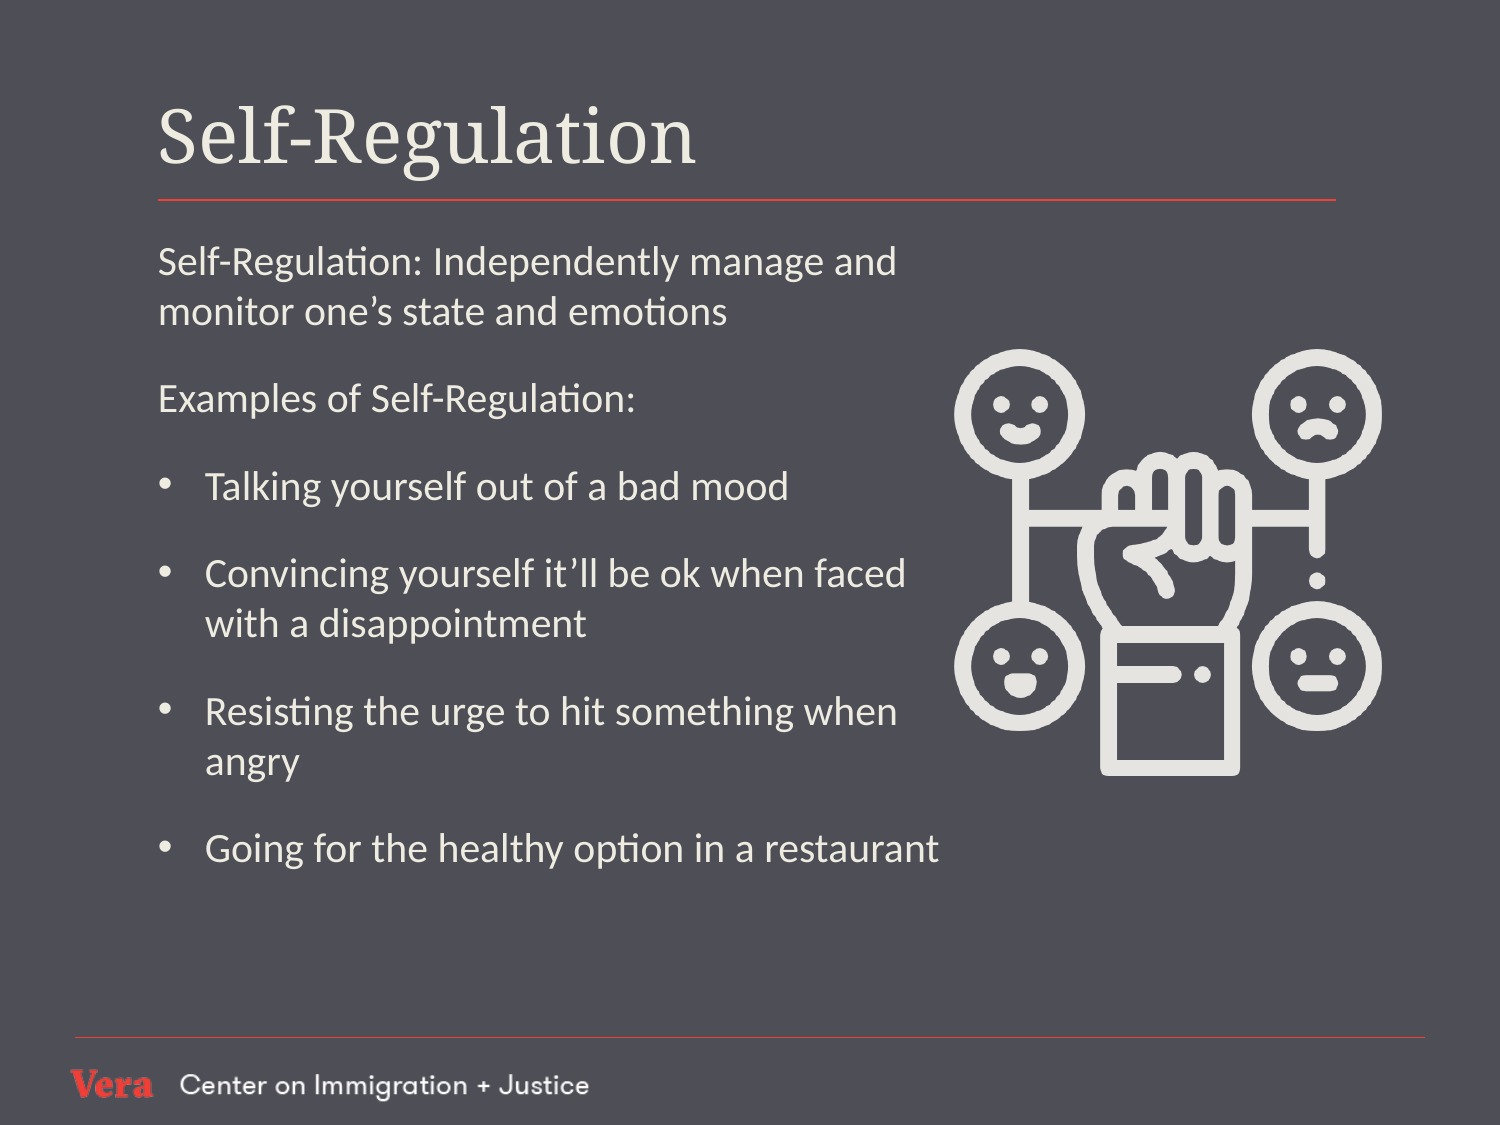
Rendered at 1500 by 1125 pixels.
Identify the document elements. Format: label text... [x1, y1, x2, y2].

list Self-Regulation: Independently manage and monitor one’s state and emotions Examples of Self-Regulation: Talking yourself out of a bad mood Convincing yourself it’ll be ok when faced with a disappointment Resisting the urge to hit something when angry Going for the healthy option in a restaurant [157, 233, 955, 959]
title Self-Regulation [157, 95, 1337, 180]
picture [37, 1040, 627, 1125]
picture [954, 348, 1382, 777]
